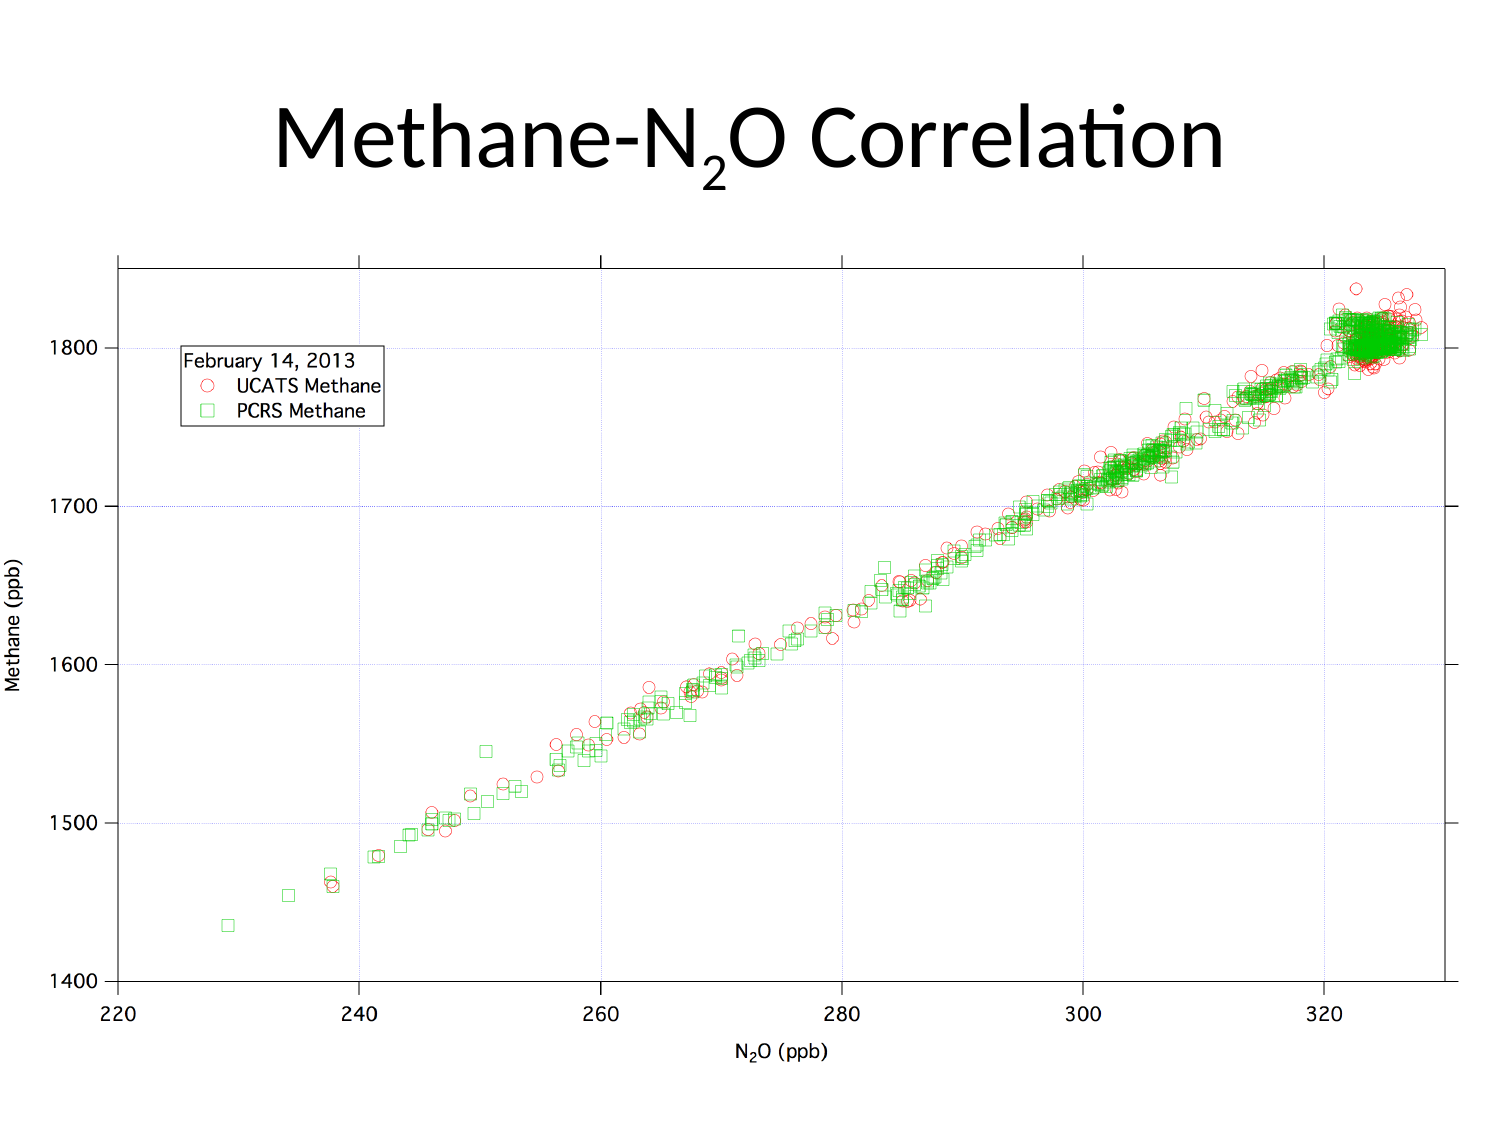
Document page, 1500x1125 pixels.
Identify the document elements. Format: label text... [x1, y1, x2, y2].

picture [0, 244, 1500, 1067]
title Methane-N2O Correlation [75, 45, 1425, 233]
